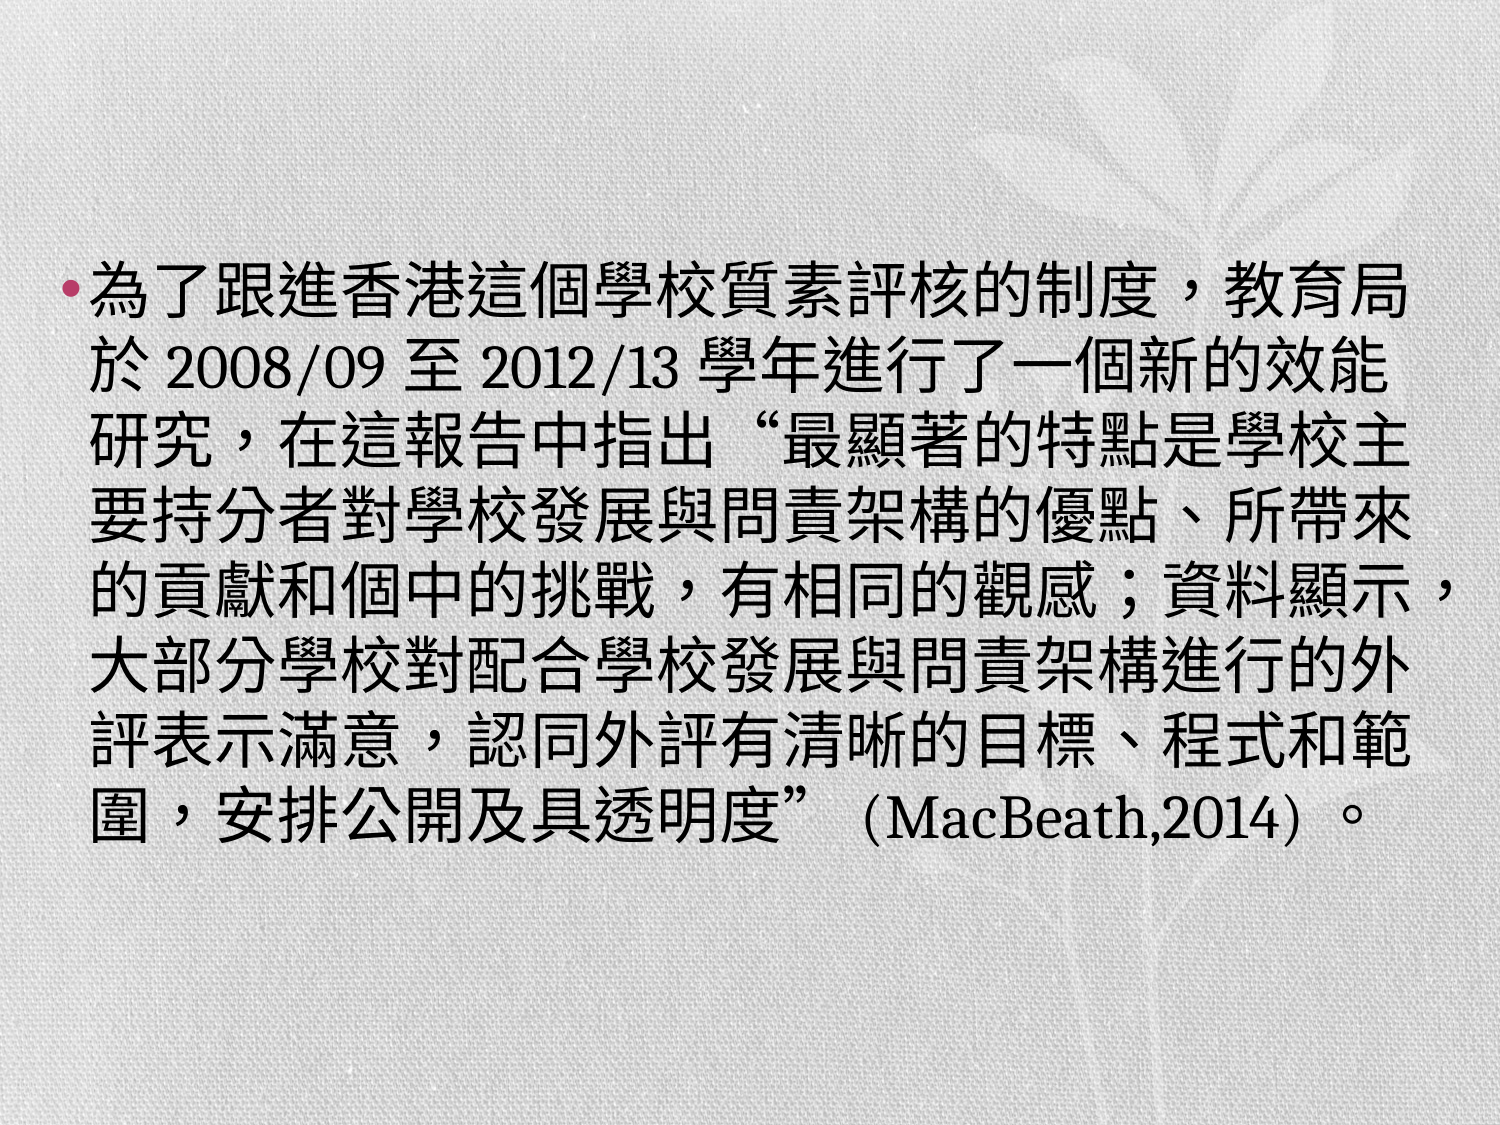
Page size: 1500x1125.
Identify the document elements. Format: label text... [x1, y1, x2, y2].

list 為了跟進香港這個學校質素評核的制度，教育局於2008/09至2012/13學年進行了一個新的效能研究，在這報告中指出“最顯著的特點是學校主要持分者對學校發展與問責架構的優點、所帶來的貢獻和個中的挑戰，有相同的觀感；資料顯示，大部分學校對配合學校發展與問責架構進行的外評表示滿意，認同外評有清晰的目標、程式和範圍，安排公開及具透明度”(MacBeath,2014)。 [45, 243, 1455, 1023]
